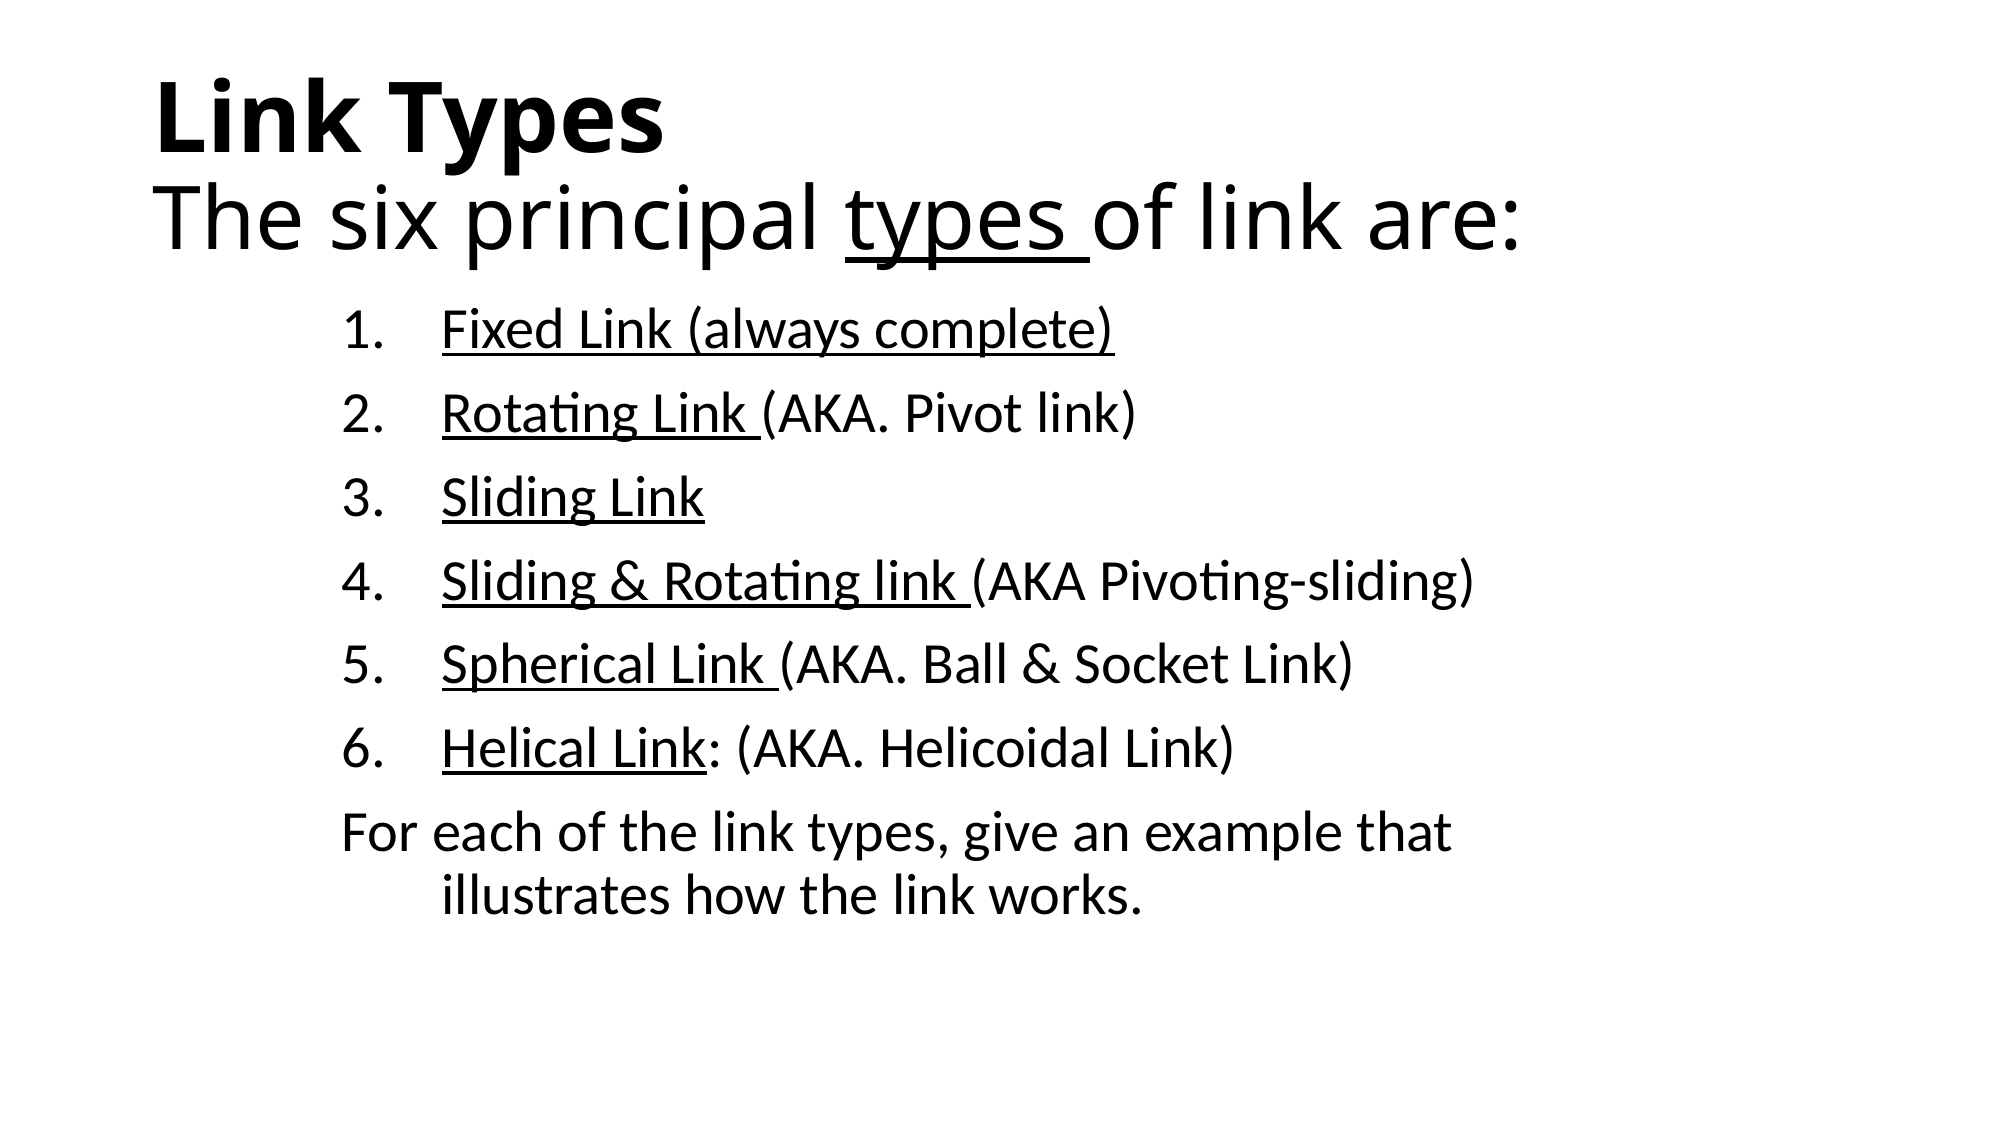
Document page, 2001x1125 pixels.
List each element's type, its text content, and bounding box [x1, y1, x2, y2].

list Fixed Link (always complete) Rotating Link (AKA. Pivot link) Sliding Link Sliding & Rotating link (AKA Pivoting-sliding) Spherical Link (AKA. Ball & Socket Link) Helical Link: (AKA. Helicoidal Link) For each of the link types, give an example that illustrates how the link works. [326, 290, 1677, 1034]
title Link Types The six principal types of link are: [137, 59, 1863, 278]
